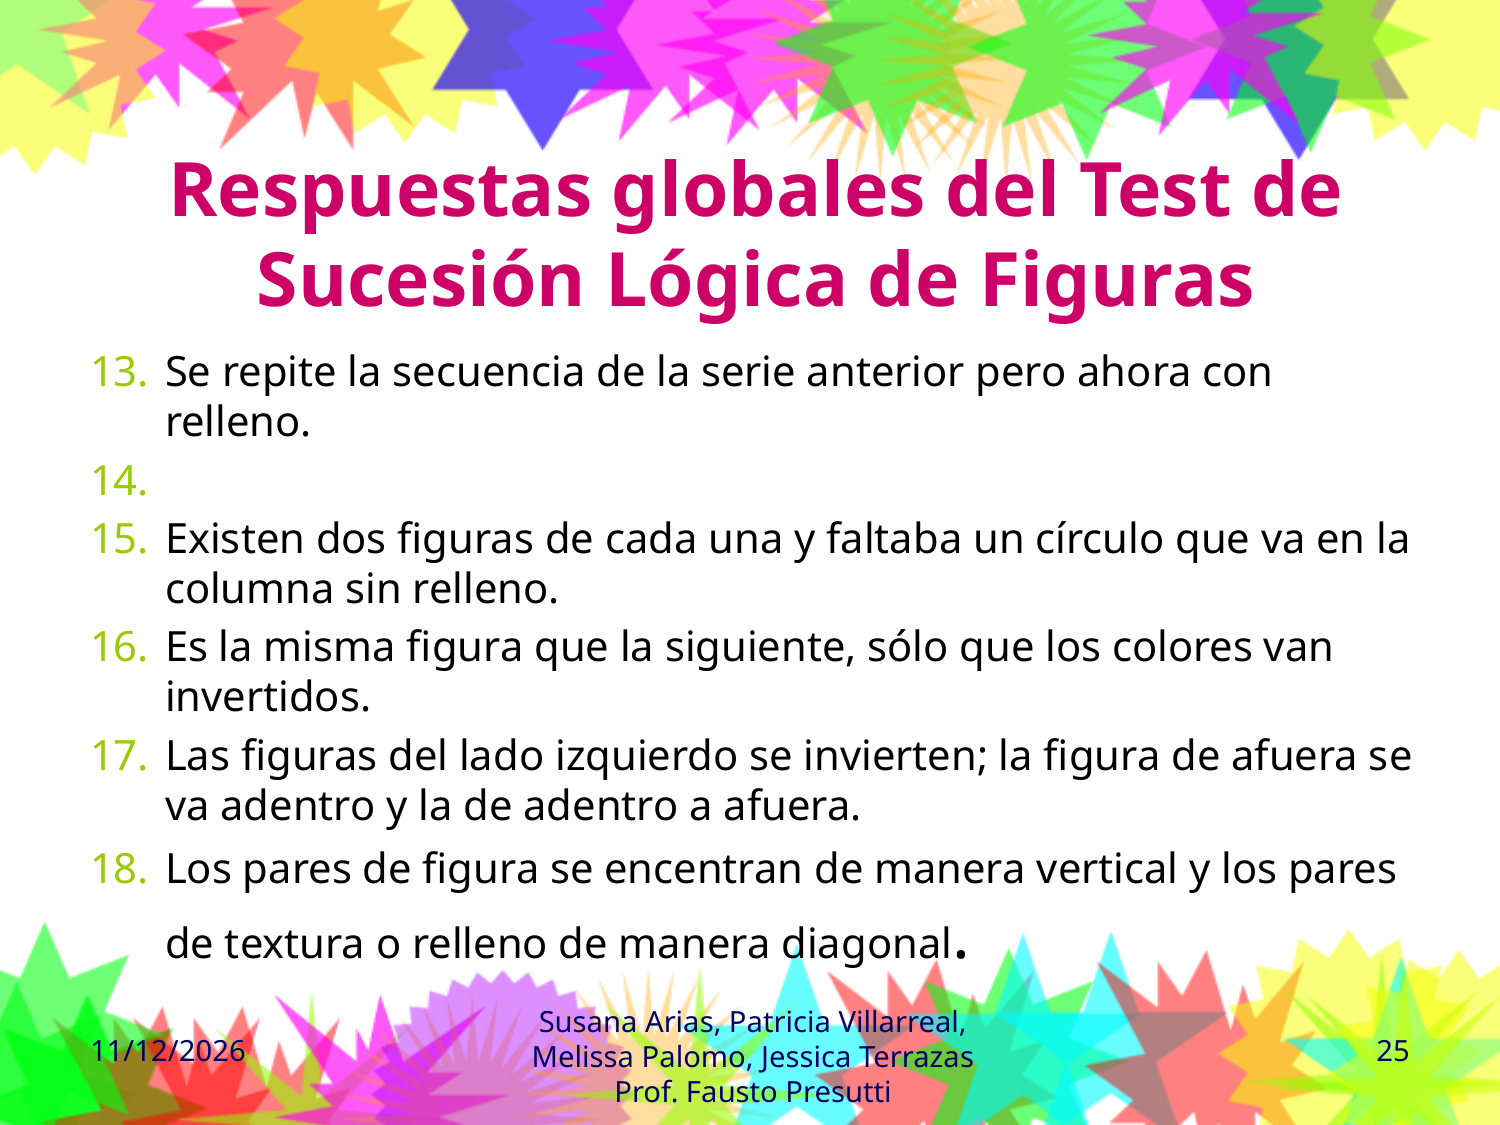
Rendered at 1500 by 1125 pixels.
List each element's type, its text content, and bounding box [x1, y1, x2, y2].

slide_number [74, 1024, 426, 1103]
slide_number 25 [1074, 1024, 1426, 1103]
title Respuestas globales del Test de Sucesión Lógica de Figuras [74, 137, 1438, 326]
list Se repite la secuencia de la serie anterior pero ahora con relleno. Existen dos figuras de cada una y faltaba un círculo que va en la columna sin relleno. Es la misma figura que la siguiente, sólo que los colores van invertidos. Las figuras del lado izquierdo se invierten; la figura de afuera se va adentro y la de adentro a afuera. Los pares de figura se encentran de manera vertical y los pares de textura o relleno de manera diagonal. [74, 337, 1438, 988]
picture [0, 0, 1500, 1125]
footer Susana Arias, Patricia Villarreal, Melissa Palomo, Jessica Terrazas Prof. Fausto Presutti [515, 995, 991, 1075]
